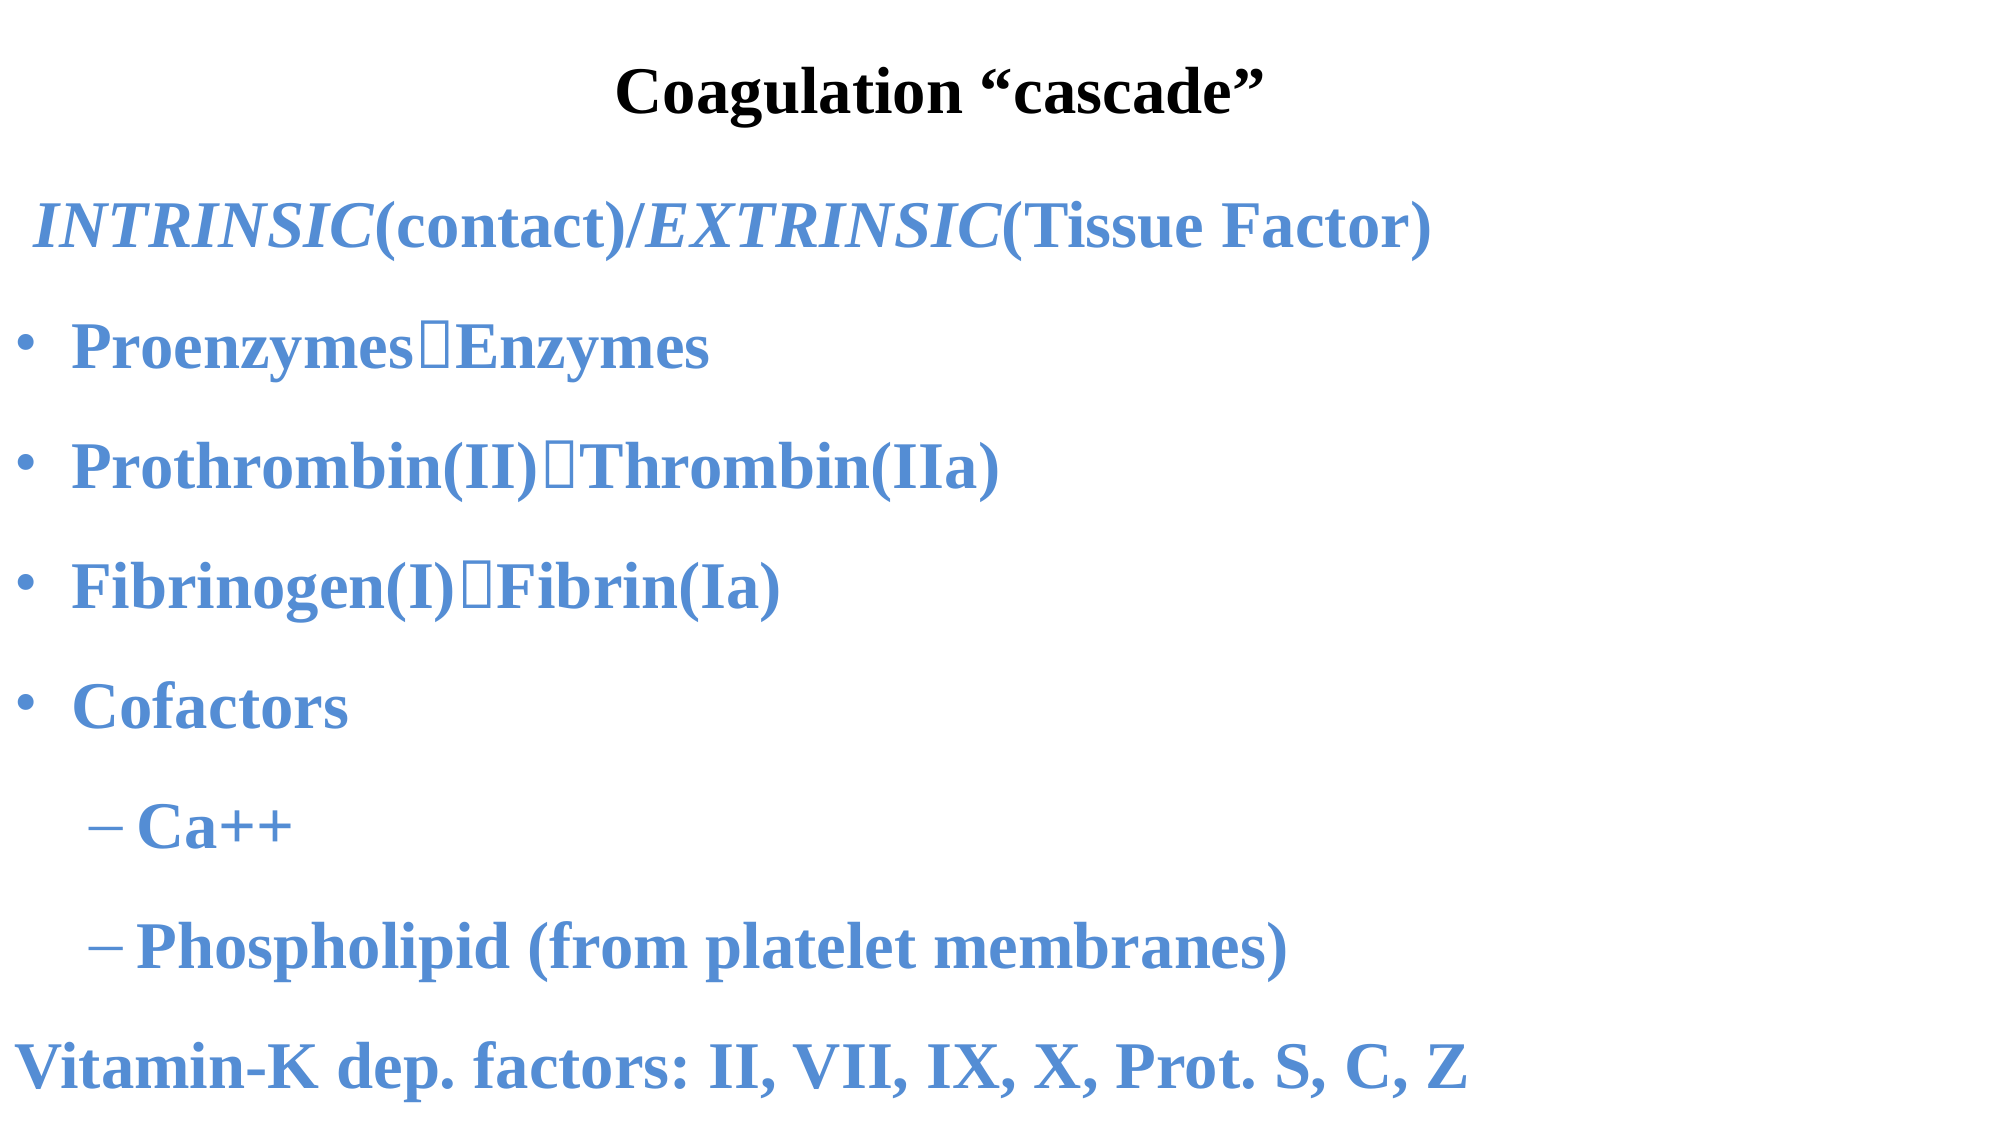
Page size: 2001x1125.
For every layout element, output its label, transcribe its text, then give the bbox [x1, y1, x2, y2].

text_box Coagulation “cascade” INTRINSIC(contact)/EXTRINSIC(Tissue Factor) ProenzymesEnzymes Prothrombin(II)Thrombin(IIa) Fibrinogen(I)Fibrin(Ia) Cofactors Ca++ Phospholipid (from platelet membranes) Vitamin-K dep. factors: II, VII, IX, X, Prot. S, C, Z [0, 0, 2000, 1110]
